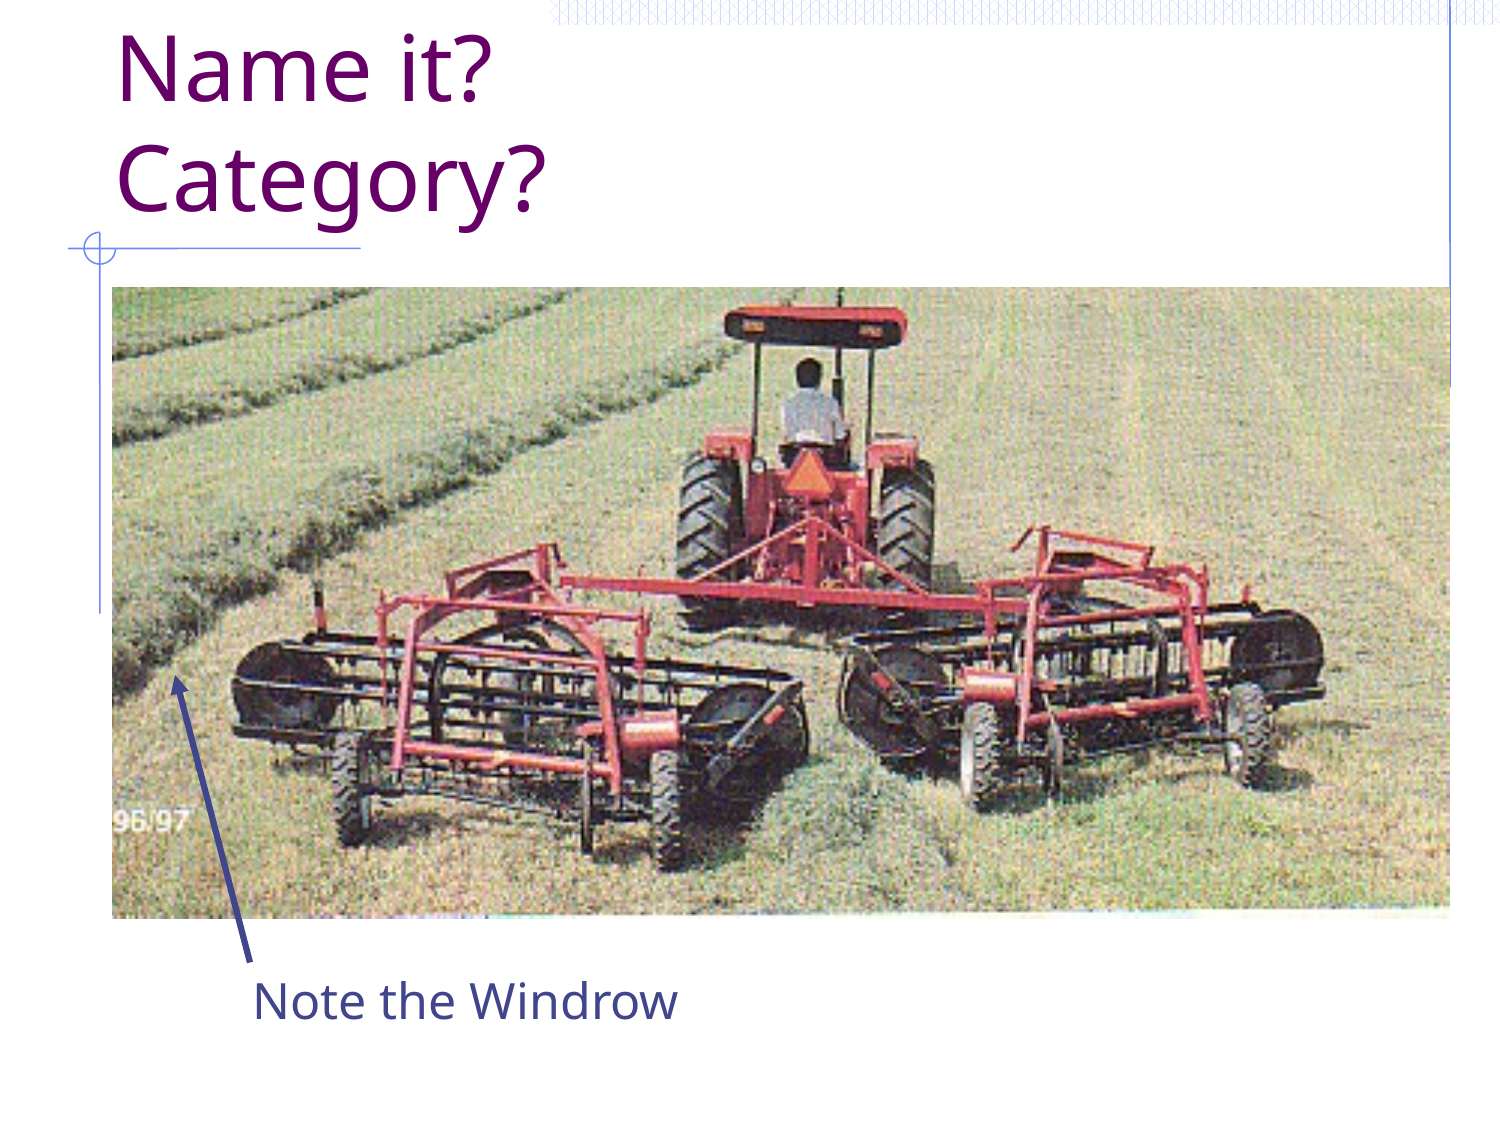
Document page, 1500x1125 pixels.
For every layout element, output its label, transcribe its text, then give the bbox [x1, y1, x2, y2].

picture [112, 287, 1451, 919]
title Name it? Category? [99, 50, 1375, 238]
text_box Note the Windrow [237, 962, 925, 1038]
